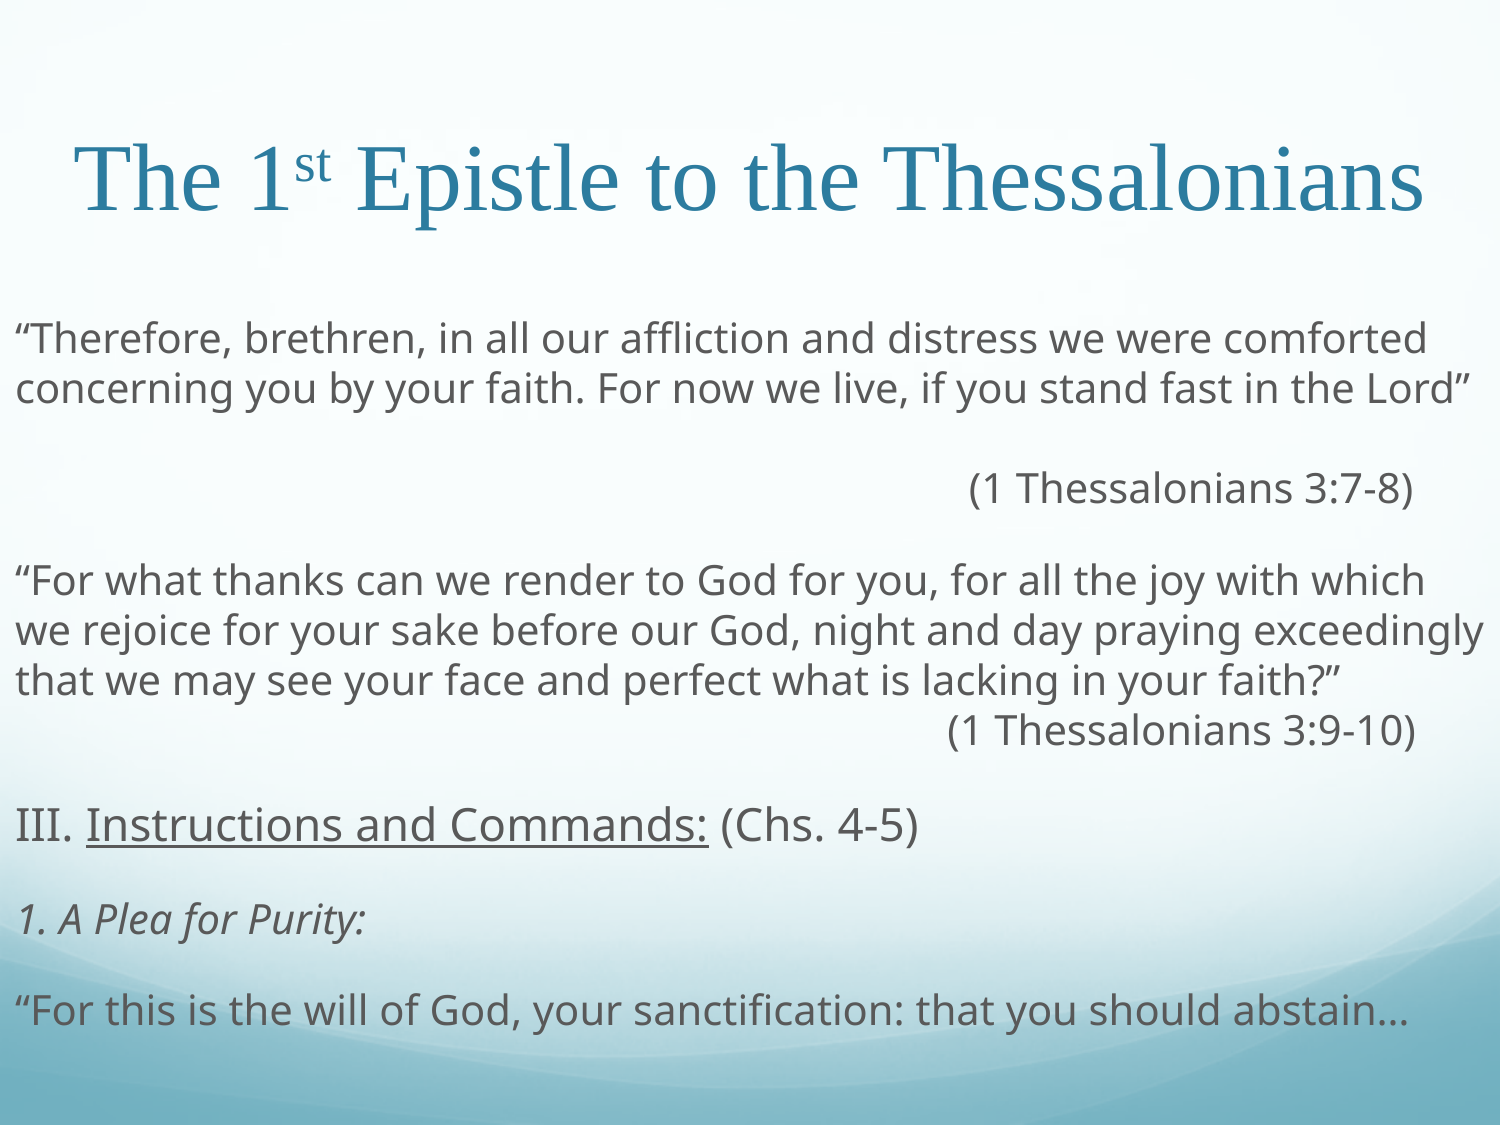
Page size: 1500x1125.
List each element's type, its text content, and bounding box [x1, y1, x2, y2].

title The 1st Epistle to the Thessalonians [54, 17, 1446, 238]
list “Therefore, brethren, in all our affliction and distress we were comforted concerning you by your faith. For now we live, if you stand fast in the Lord” (1 Thessalonians 3:7-8) “For what thanks can we render to God for you, for all the joy with which we rejoice for your sake before our God, night and day praying exceedingly that we may see your face and perfect what is lacking in your faith?” (1 Thessalonians 3:9-10) III. Instructions and Commands: (Chs. 4-5) 1. A Plea for Purity: “For this is the will of God, your sanctification: that you should abstain… [0, 304, 1500, 1125]
